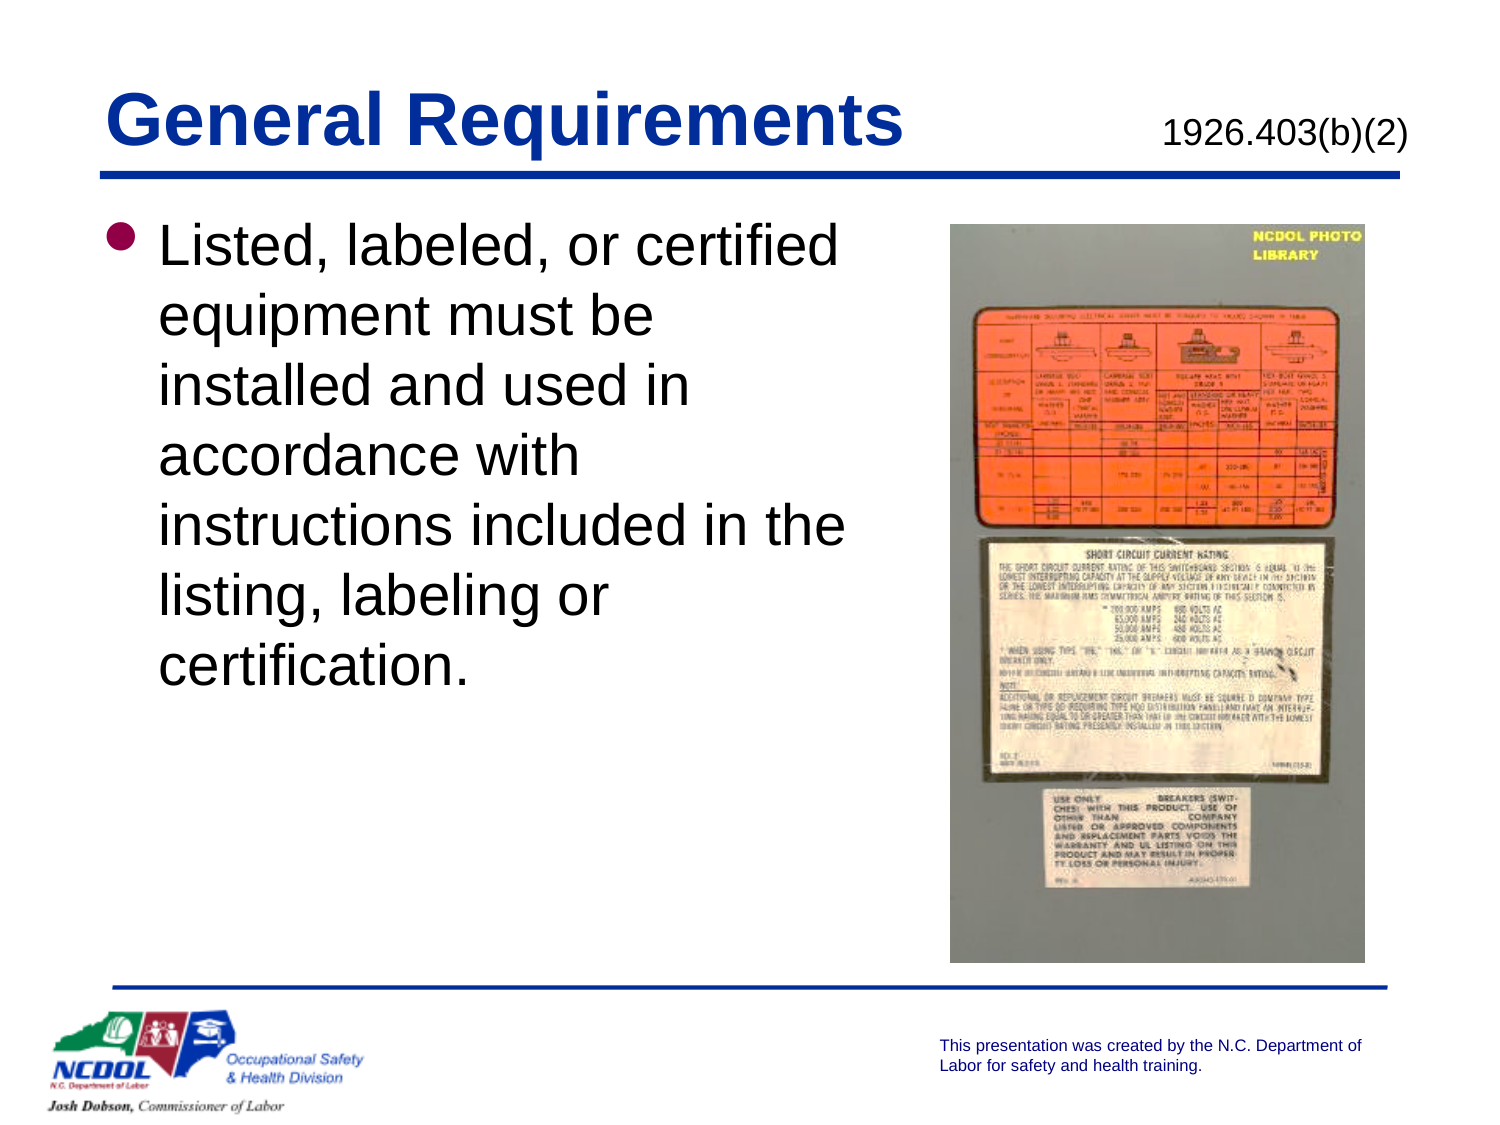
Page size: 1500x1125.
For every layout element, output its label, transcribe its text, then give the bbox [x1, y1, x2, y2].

picture [949, 224, 1366, 963]
text_box General Requirements 1926.403(b)(2) [74, 62, 1425, 163]
picture [37, 1002, 375, 1123]
list Listed, labeled, or certified equipment must be installed and used in accordance with instructions included in the listing, labeling or certification. [87, 200, 875, 943]
